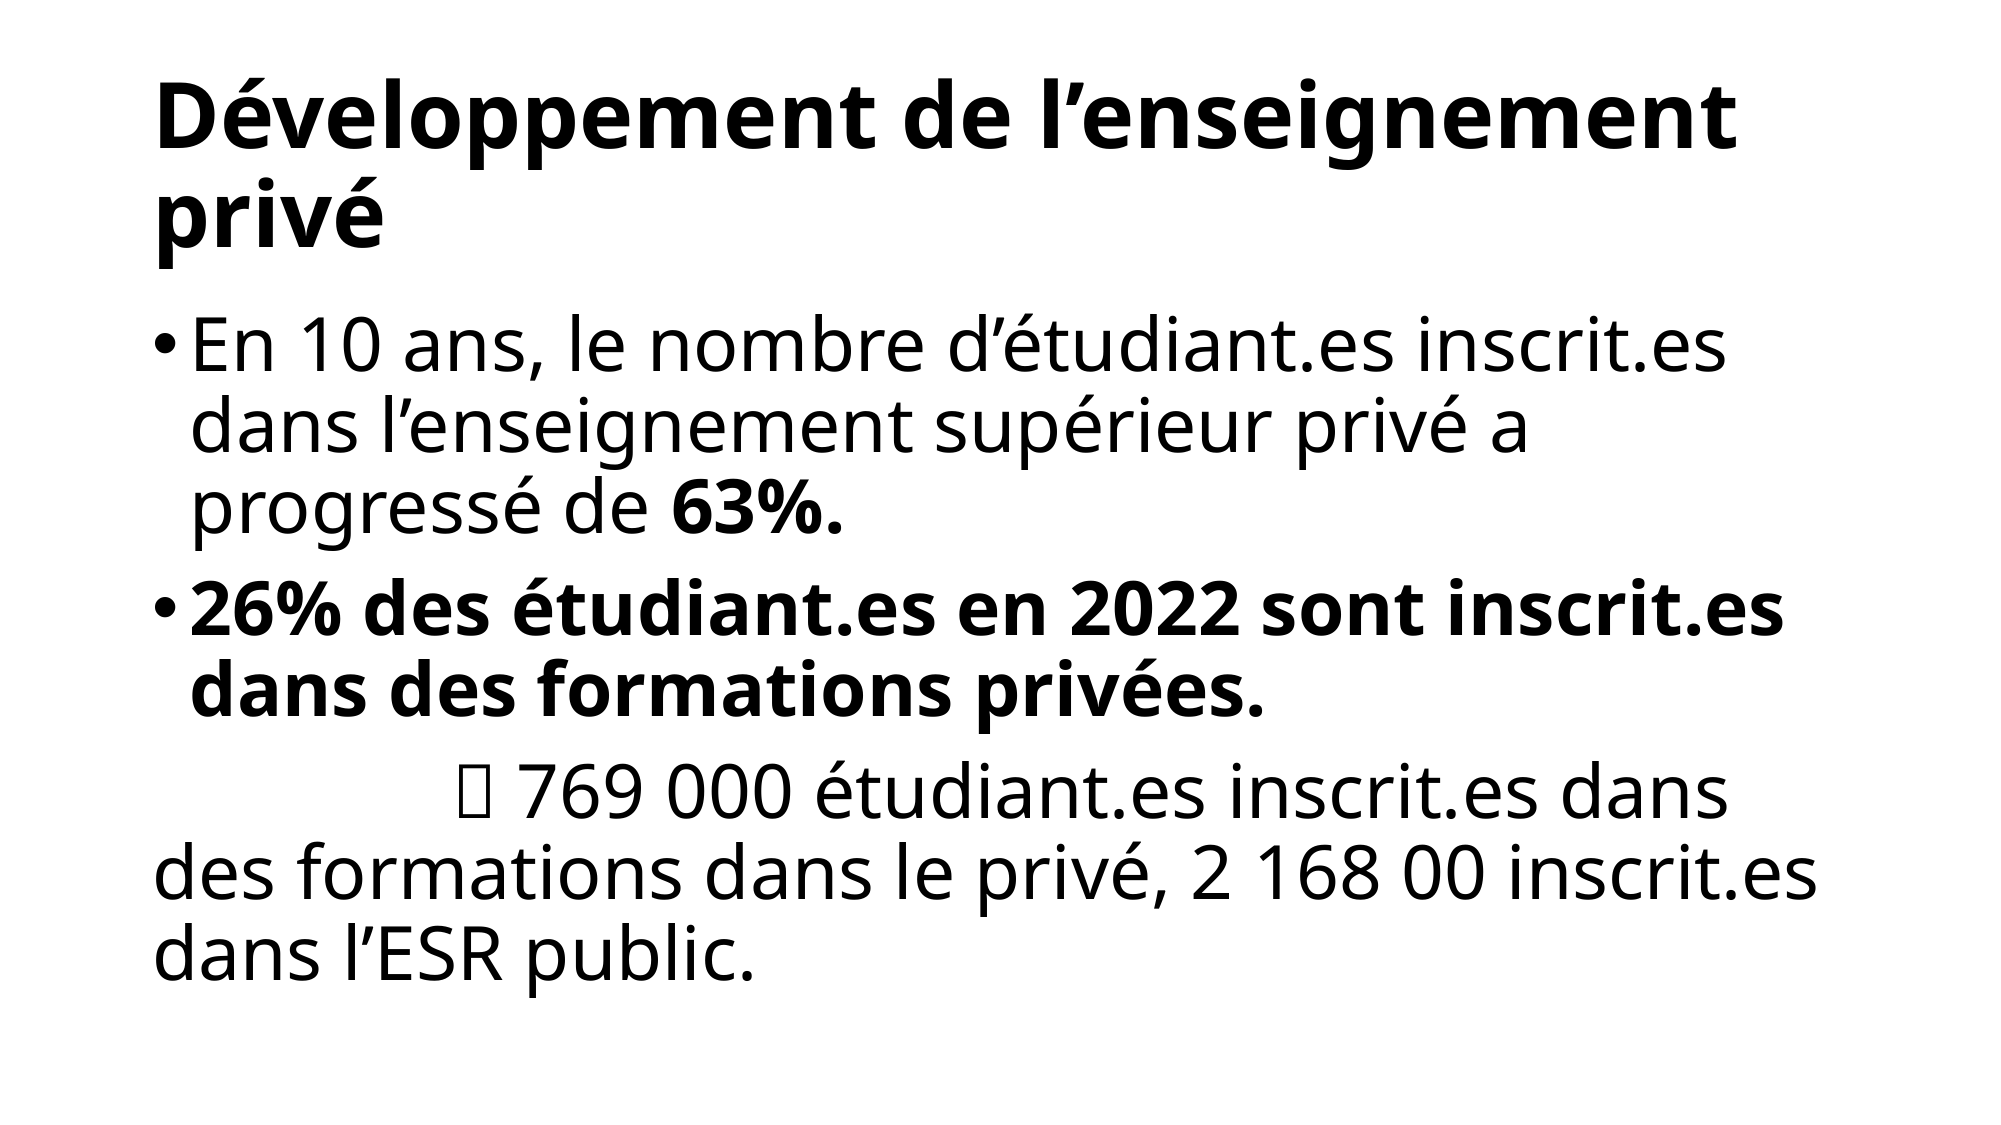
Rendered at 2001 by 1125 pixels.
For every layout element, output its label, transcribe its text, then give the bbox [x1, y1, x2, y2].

title Développement de l’enseignement privé [137, 59, 1863, 278]
list En 10 ans, le nombre d’étudiant.es inscrit.es dans l’enseignement supérieur privé a progressé de 63%. 26% des étudiant.es en 2022 sont inscrit.es dans des formations privées.  769 000 étudiant.es inscrit.es dans des formations dans le privé, 2 168 00 inscrit.es dans l’ESR public. [137, 299, 1863, 1014]
